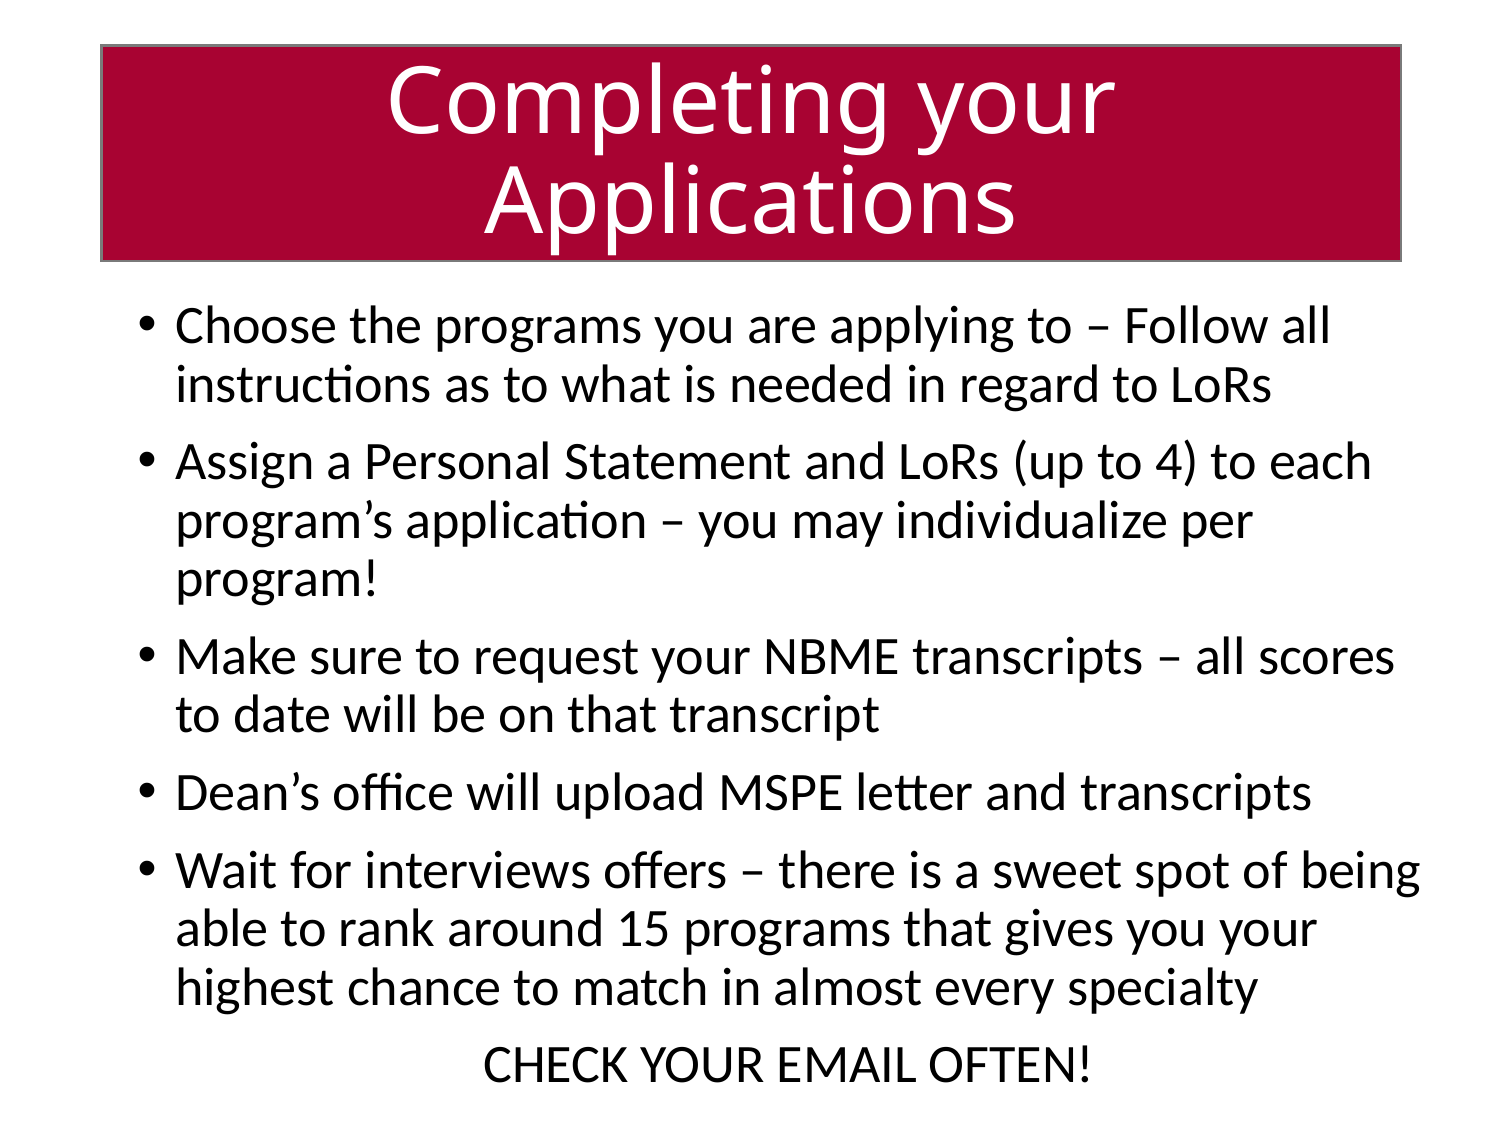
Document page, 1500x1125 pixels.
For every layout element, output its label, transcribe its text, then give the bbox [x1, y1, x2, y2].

title Completing your Applications [100, 44, 1402, 262]
list Choose the programs you are applying to – Follow all instructions as to what is needed in regard to LoRs Assign a Personal Statement and LoRs (up to 4) to each program’s application – you may individualize per program! Make sure to request your NBME transcripts – all scores to date will be on that transcript Dean’s office will upload MSPE letter and transcripts Wait for interviews offers – there is a sweet spot of being able to rank around 15 programs that gives you your highest chance to match in almost every specialty CHECK YOUR EMAIL OFTEN! [122, 289, 1456, 1103]
